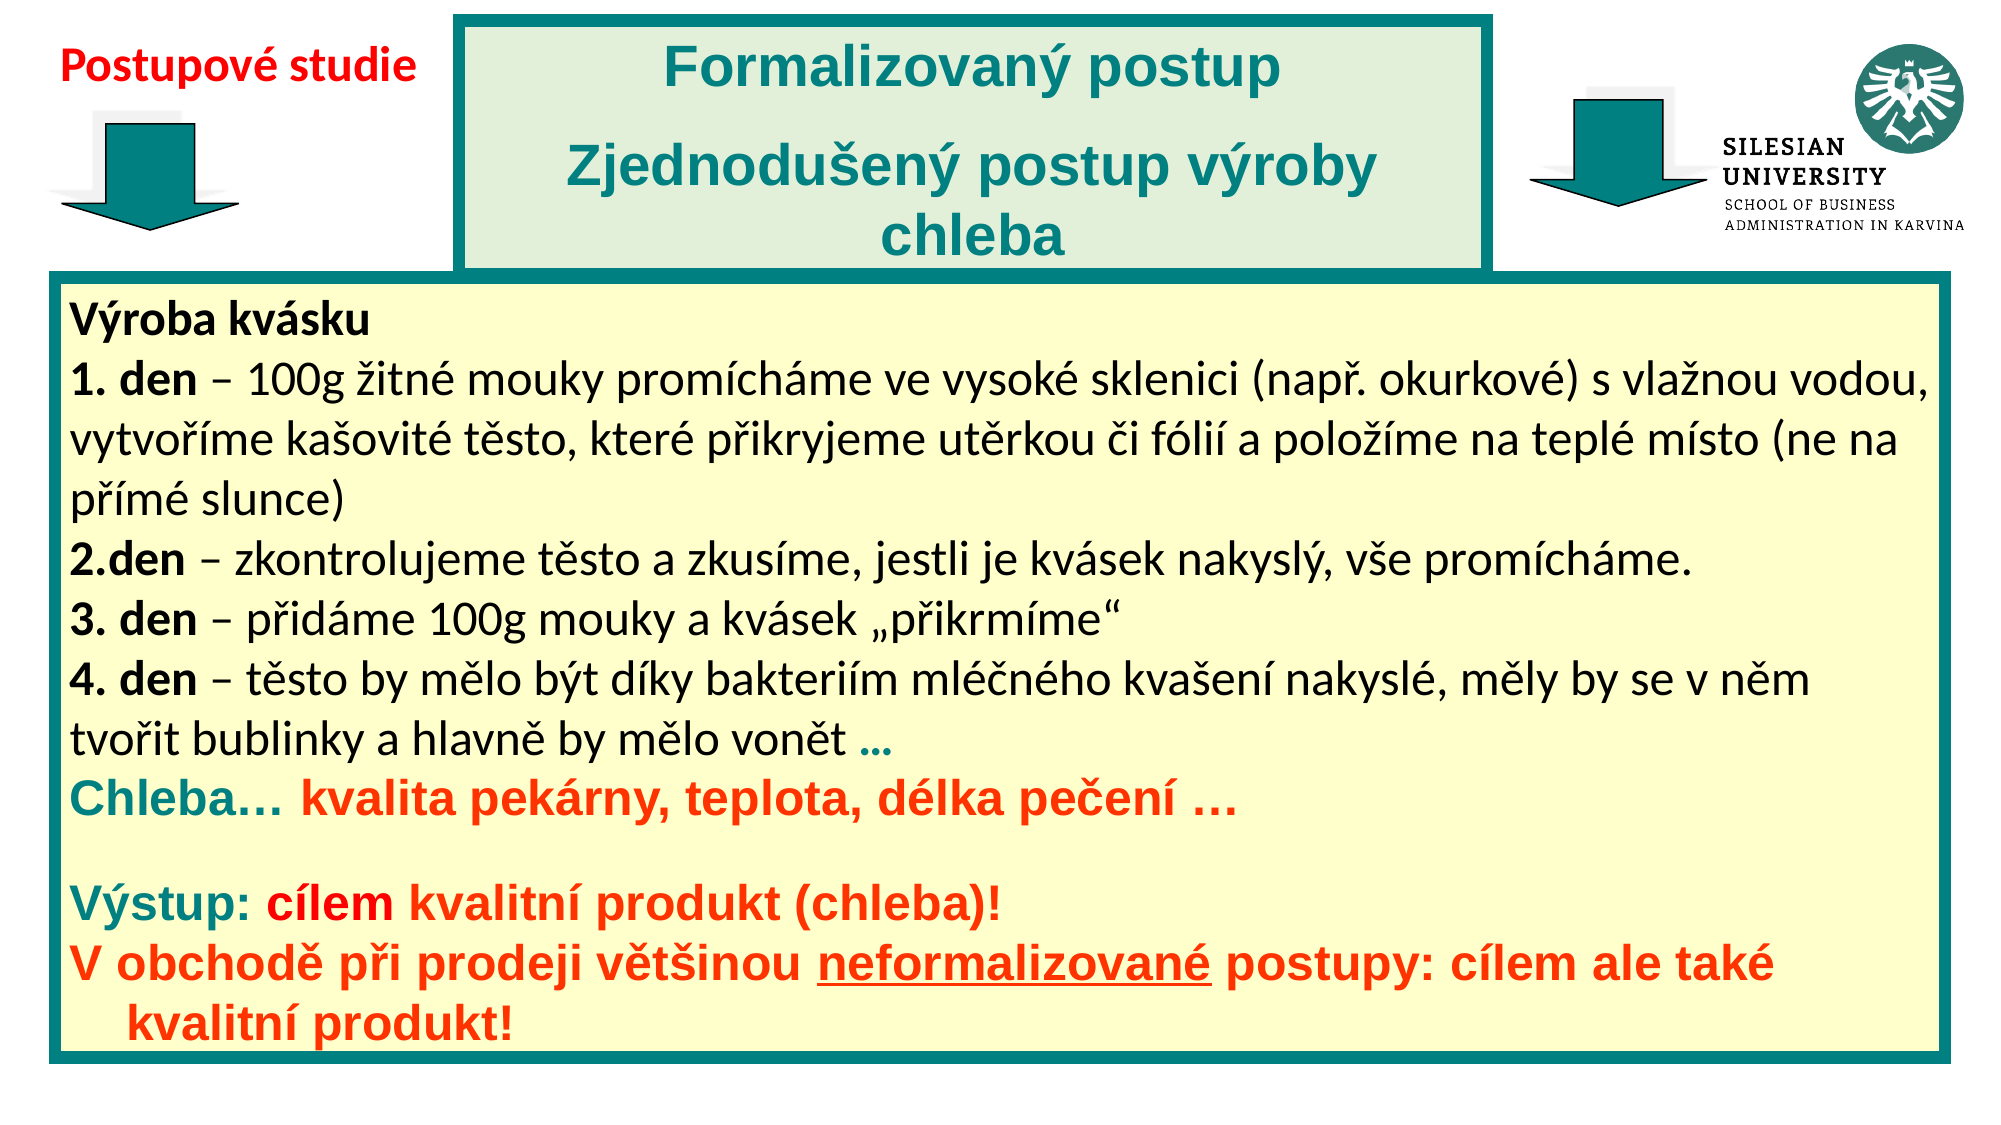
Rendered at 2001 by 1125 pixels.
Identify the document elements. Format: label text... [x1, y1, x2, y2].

text_box [61, 123, 239, 231]
text_box Výroba kvásku 1. den – 100g žitné mouky promícháme ve vysoké sklenici (např. okurkové) s vlažnou vodou, vytvoříme kašovité těsto, které přikryjeme utěrkou či fólií a položíme na teplé místo (ne na přímé slunce) 2.den – zkontrolujeme těsto a zkusíme, jestli je kvásek nakyslý, vše promícháme. 3. den – přidáme 100g mouky a kvásek „přikrmíme“ 4. den – těsto by mělo být díky bakteriím mléčného kvašení nakyslé, měly by se v něm tvořit bublinky a hlavně by mělo vonět … Chleba… kvalita pekárny, teplota, délka pečení … Výstup: cílem kvalitní produkt (chleba)! V obchodě při prodeji většinou neformalizované postupy: cílem ale také kvalitní produkt! [54, 277, 1946, 1058]
text_box [1529, 99, 1708, 207]
text_box Postupové studie [0, 24, 478, 99]
text_box Formalizovaný postup Zjednodušený postup výroby chleba [458, 20, 1488, 275]
picture [1723, 44, 1964, 230]
